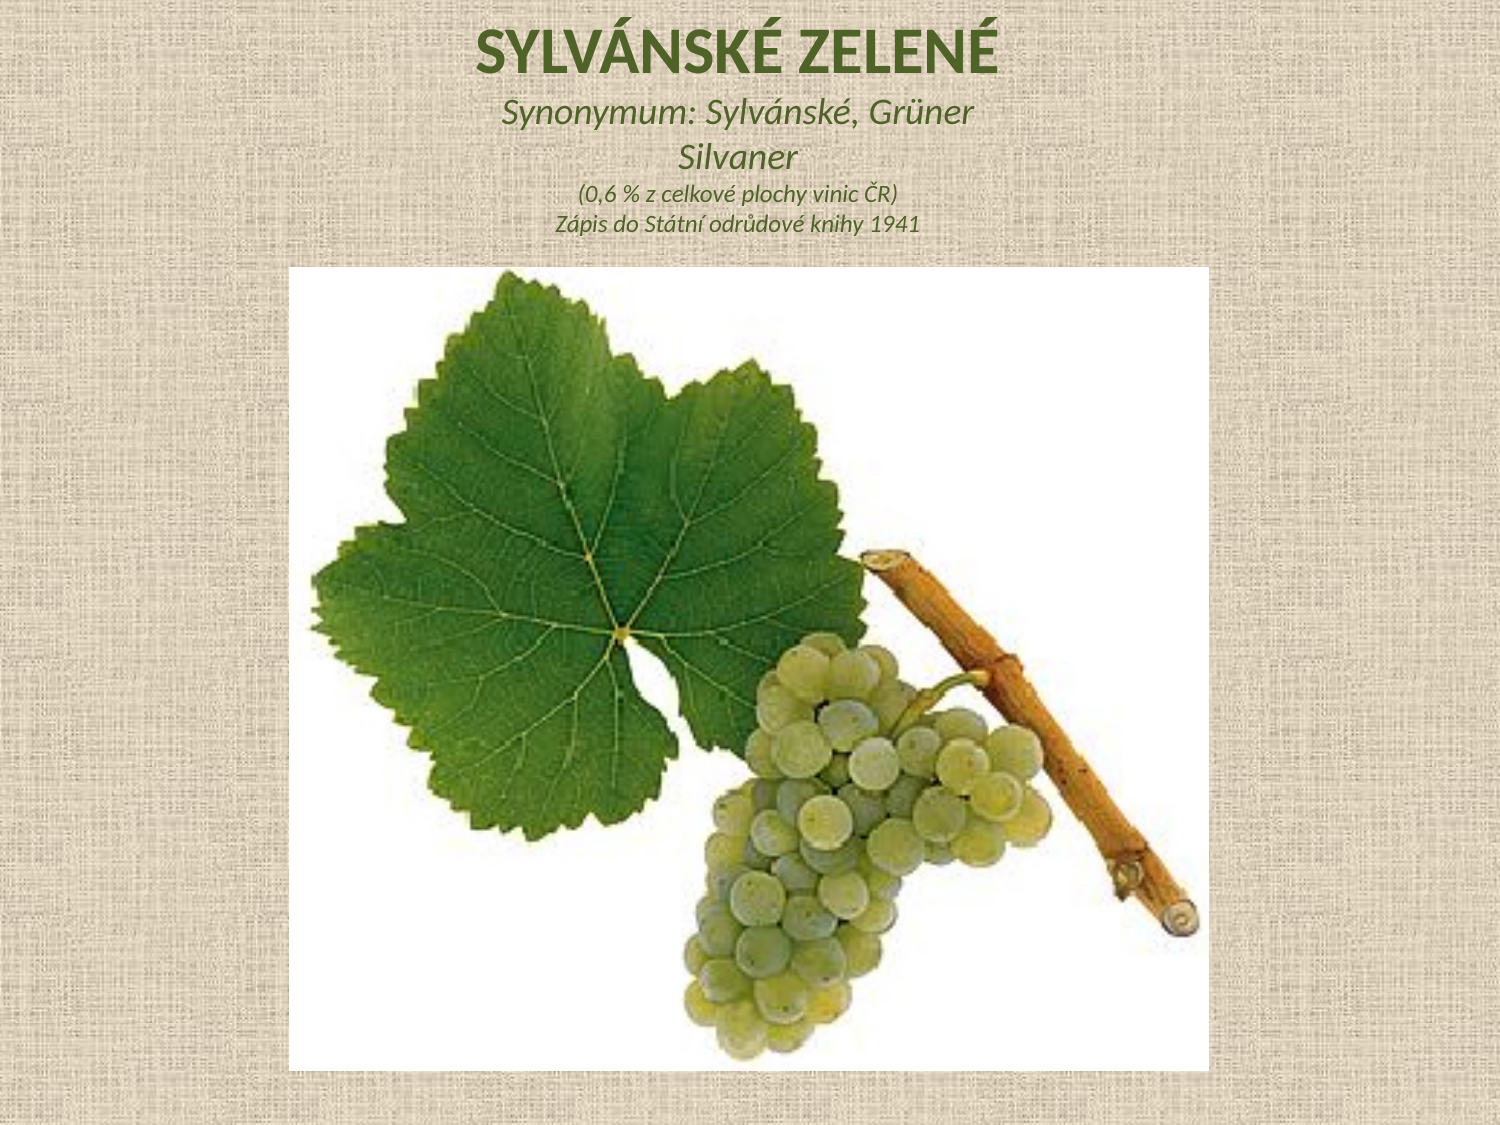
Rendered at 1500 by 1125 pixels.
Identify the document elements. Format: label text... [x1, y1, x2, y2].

picture [0, 0, 1500, 1125]
text_box SYLVÁNSKÉ ZELENÉ Synonymum: Sylvánské, Grüner Silvaner (0,6 % z celkové plochy vinic ČR) Zápis do Státní odrůdové knihy 1941 [454, 0, 1022, 245]
